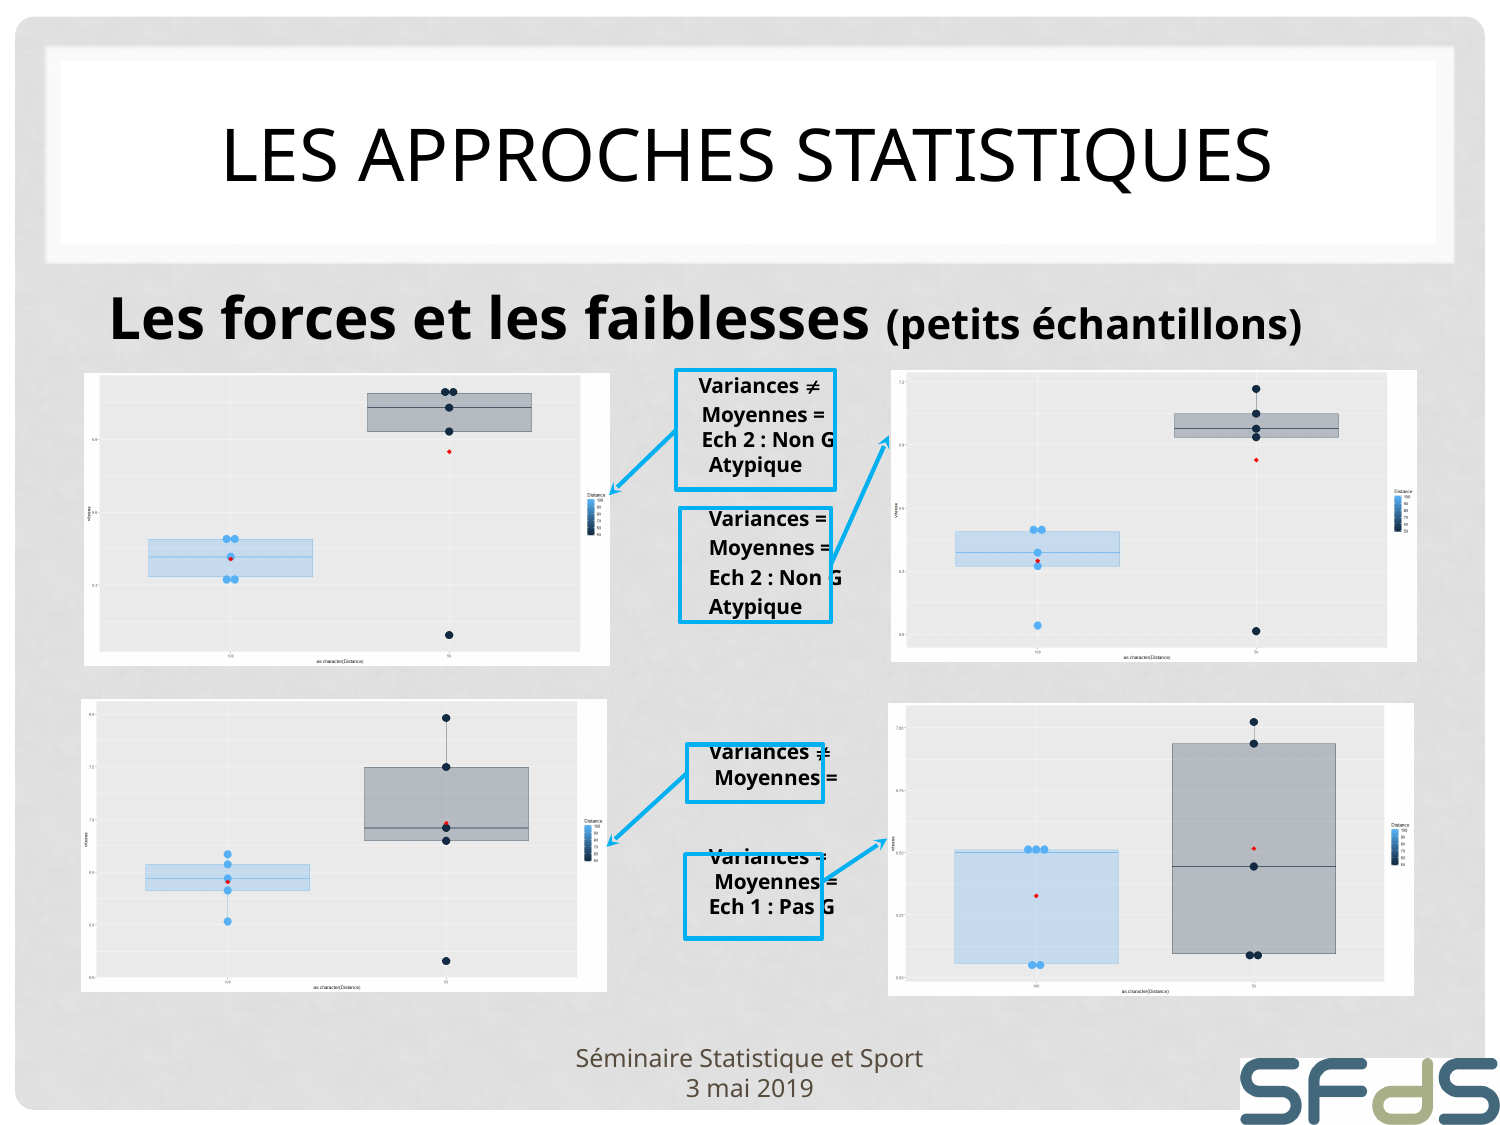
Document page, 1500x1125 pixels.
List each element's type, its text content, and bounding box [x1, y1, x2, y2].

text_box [606, 772, 687, 847]
text_box [683, 852, 824, 941]
text_box [674, 368, 837, 492]
picture [15, 16, 1500, 1125]
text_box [830, 435, 889, 566]
footer Séminaire Statistique et Sport 3 mai 2019 [512, 1042, 988, 1103]
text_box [820, 838, 888, 883]
list Les forces et les faiblesses (petits échantillons) Variances  Moyennes = Ech 2 : Non G Atypique Variances = Moyennes = Ech 2 : Non G Atypique Variances  Moyennes = Variances = Moyennes = Ech 1 : Pas G [75, 274, 1439, 992]
text_box [678, 506, 833, 624]
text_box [608, 429, 677, 496]
title Les approches statistiques [69, 66, 1425, 238]
text_box [685, 742, 825, 804]
